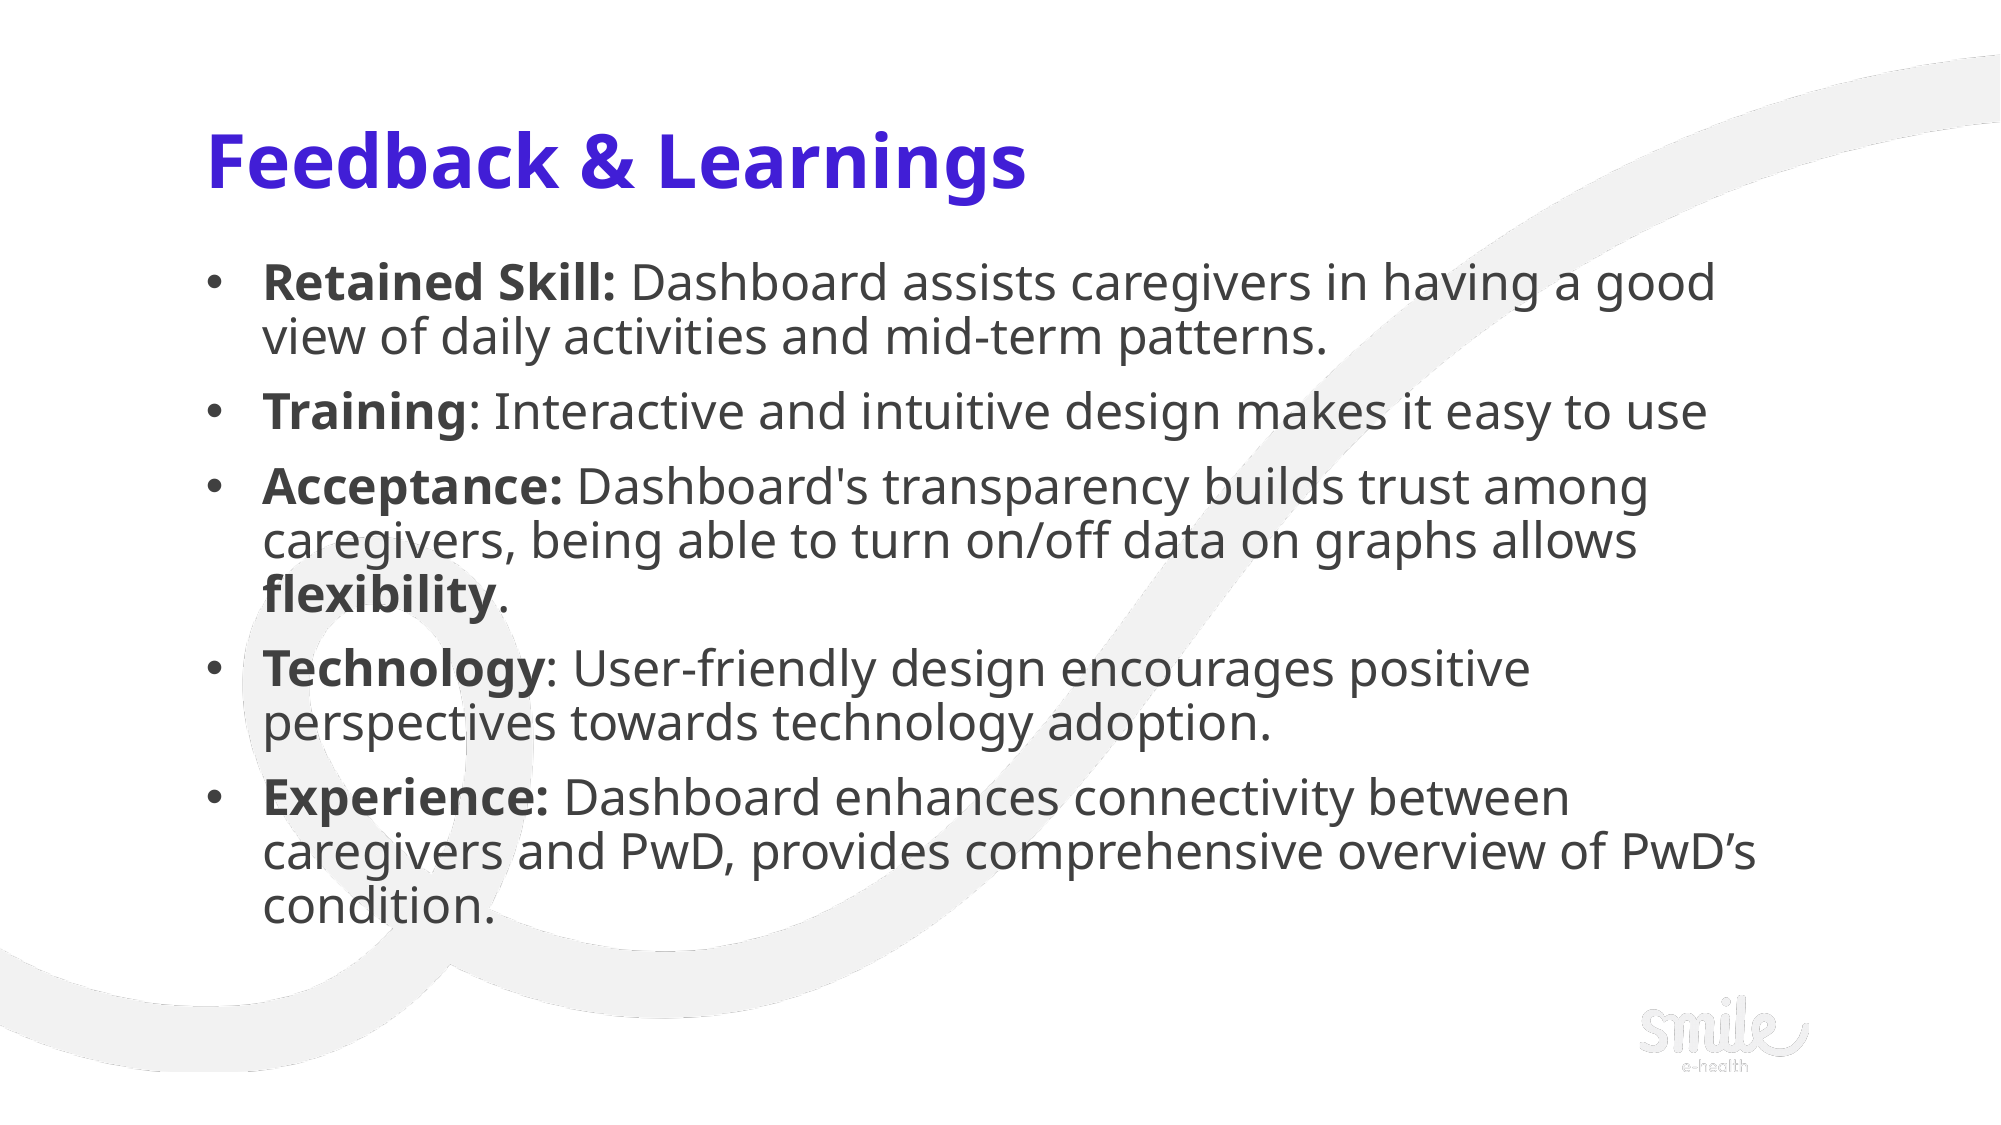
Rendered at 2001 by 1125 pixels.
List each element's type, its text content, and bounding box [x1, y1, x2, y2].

list Retained Skill: Dashboard assists caregivers in having a good view of daily activities and mid-term patterns. Training: Interactive and intuitive design makes it easy to use Acceptance: Dashboard's transparency builds trust among caregivers, being able to turn on/off data on graphs allows flexibility. Technology: User-friendly design encourages positive perspectives towards technology adoption. Experience: Dashboard enhances connectivity between caregivers and PwD, provides comprehensive overview of PwD’s condition. [191, 249, 1809, 1036]
title Feedback & Learnings [191, 116, 1809, 209]
